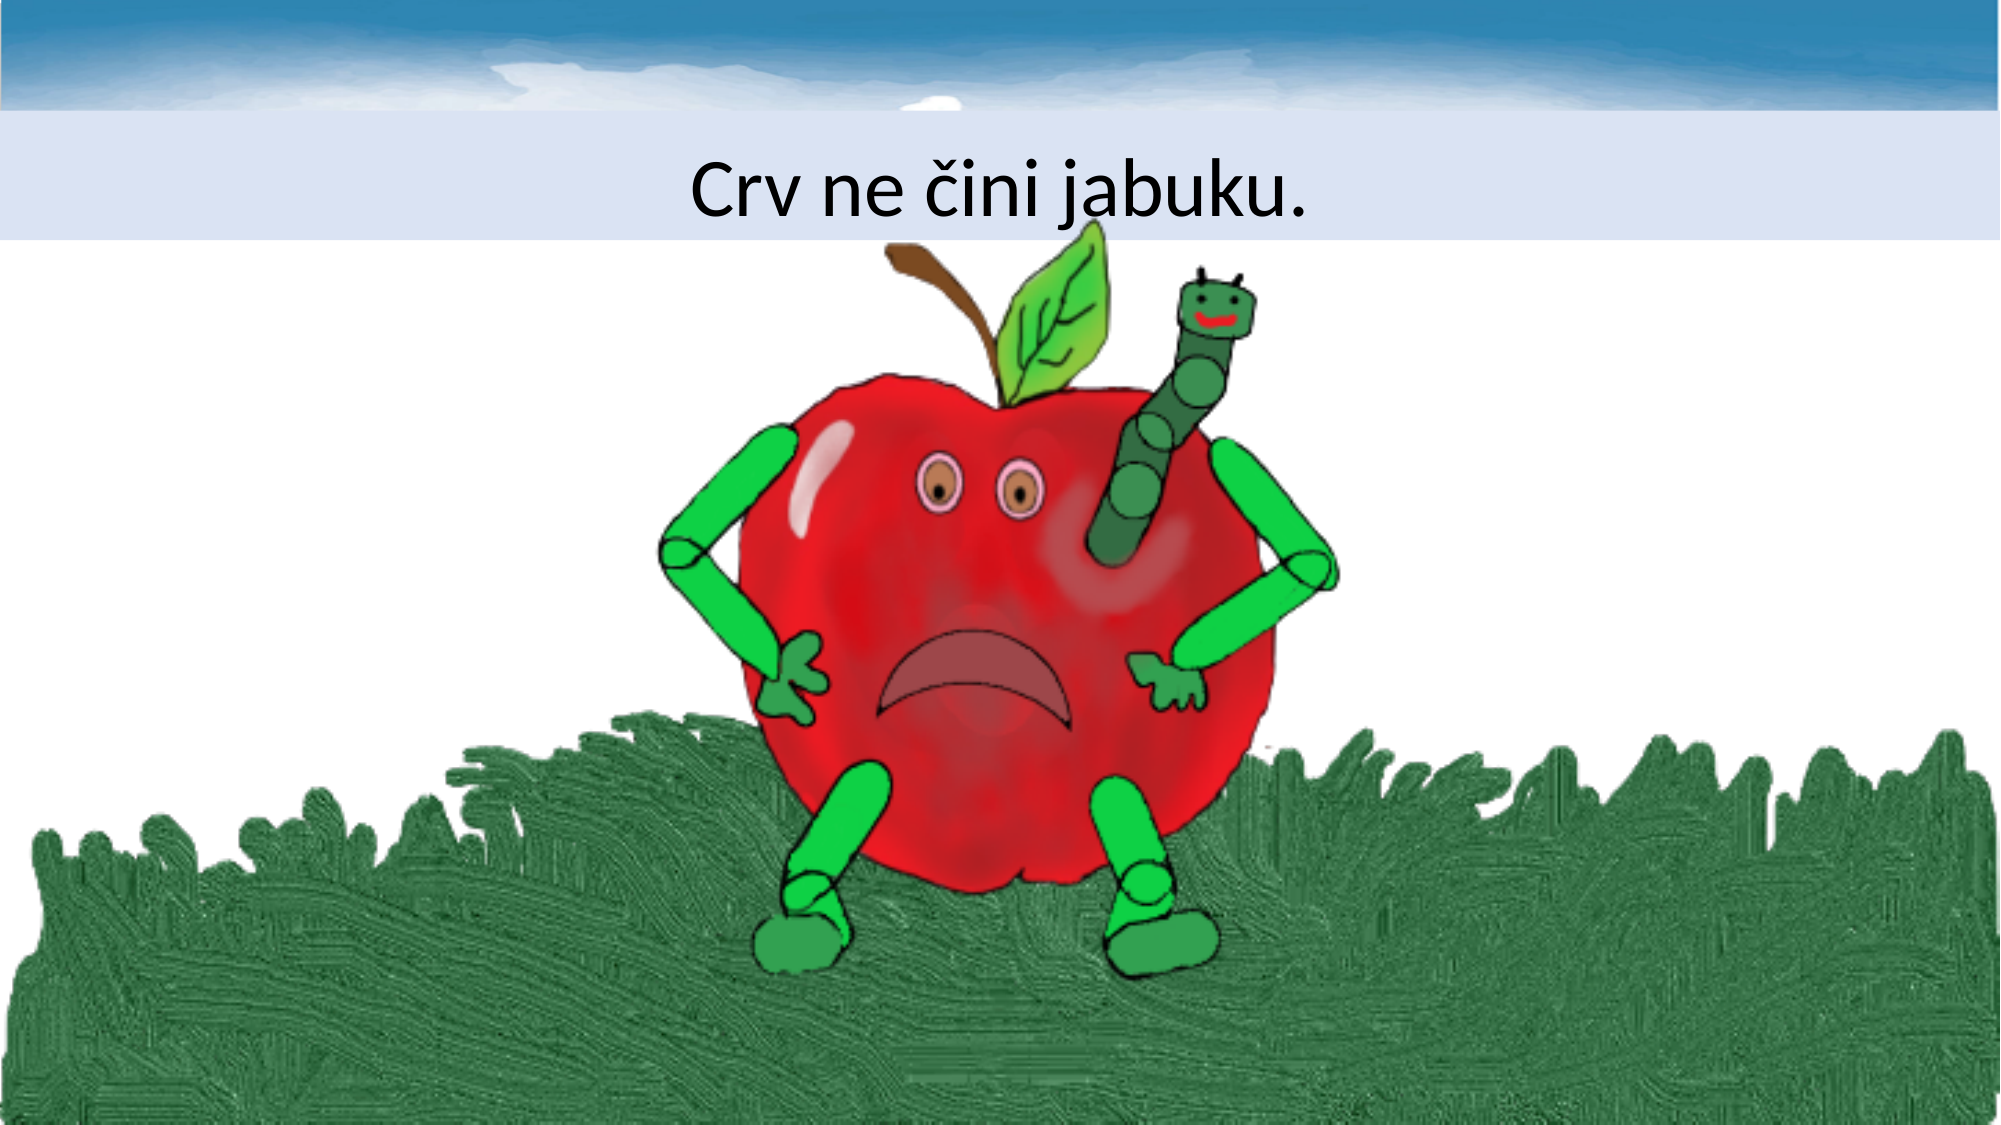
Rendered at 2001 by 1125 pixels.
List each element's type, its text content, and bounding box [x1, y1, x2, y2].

picture [0, 175, 2000, 1125]
text_box Crv ne čini jabuku. [0, 110, 2000, 175]
picture [0, 0, 2000, 110]
